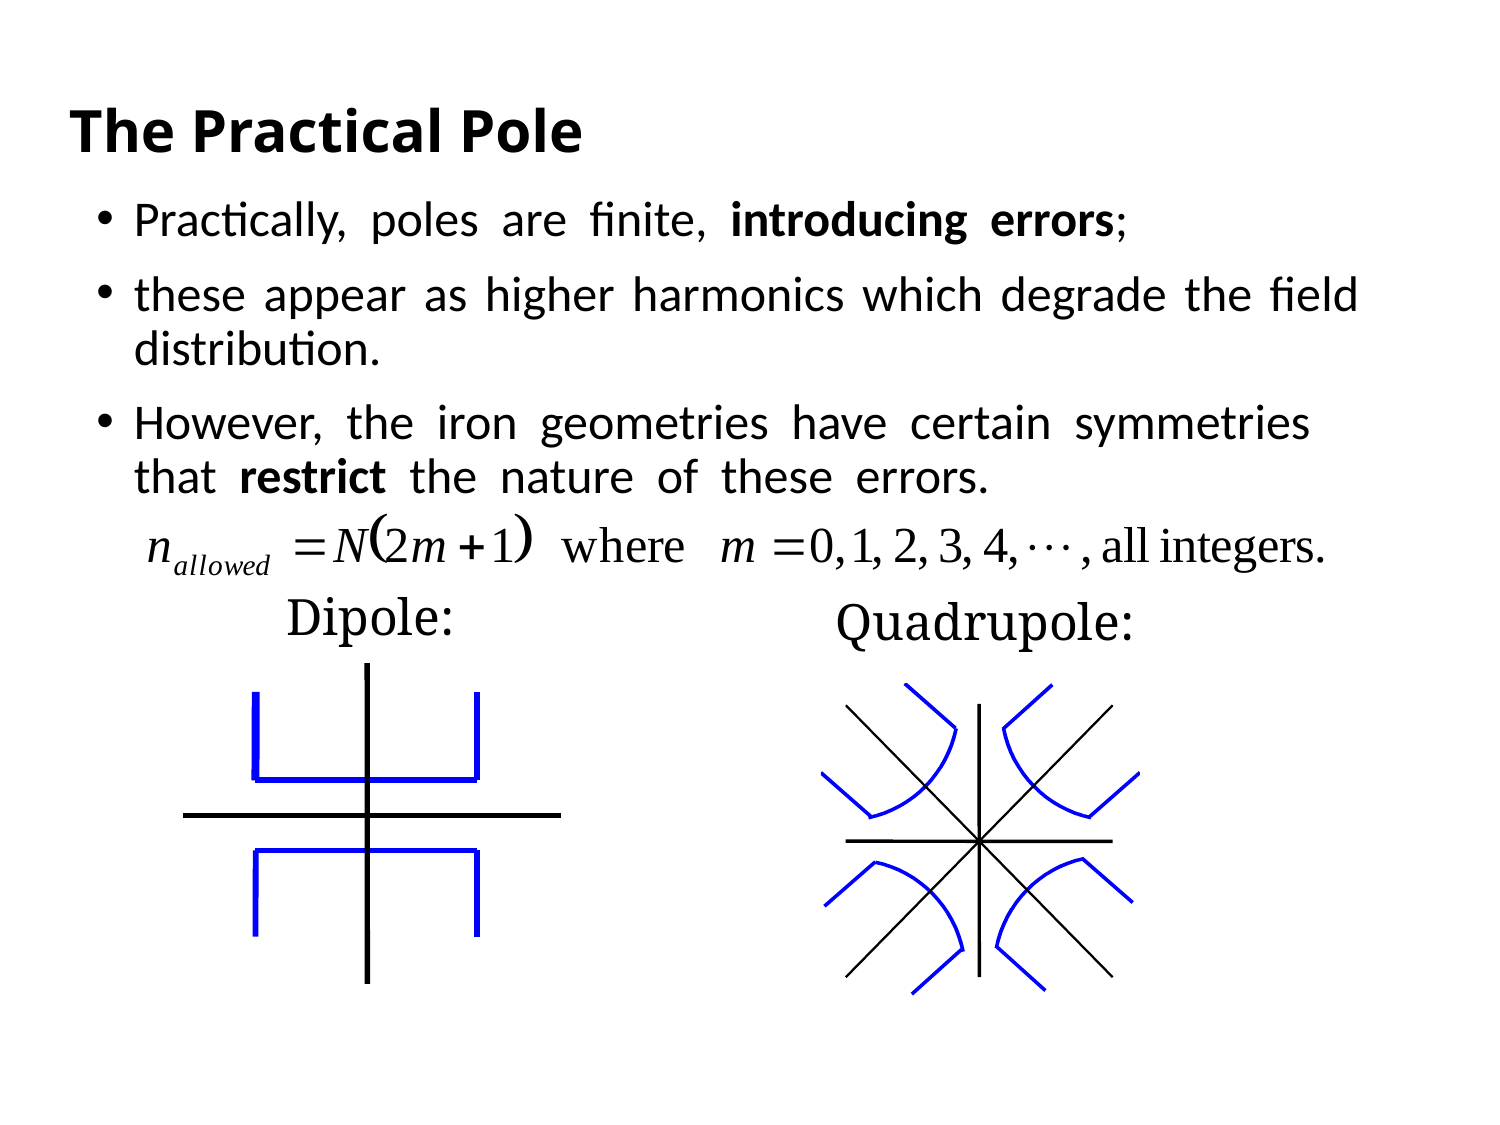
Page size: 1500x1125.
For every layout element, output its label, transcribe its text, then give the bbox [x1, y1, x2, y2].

text_box Dipole: [271, 588, 473, 653]
list Practically, poles are finite, introducing errors; these appear as higher harmonics which degrade the field distribution. However, the iron geometries have certain symmetries that restrict the nature of these errors. [81, 185, 1375, 900]
title The Practical Pole [53, 62, 1348, 206]
picture [183, 662, 561, 988]
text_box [138, 511, 1339, 588]
picture [820, 683, 1140, 997]
text_box Quadrupole: [820, 588, 1170, 658]
